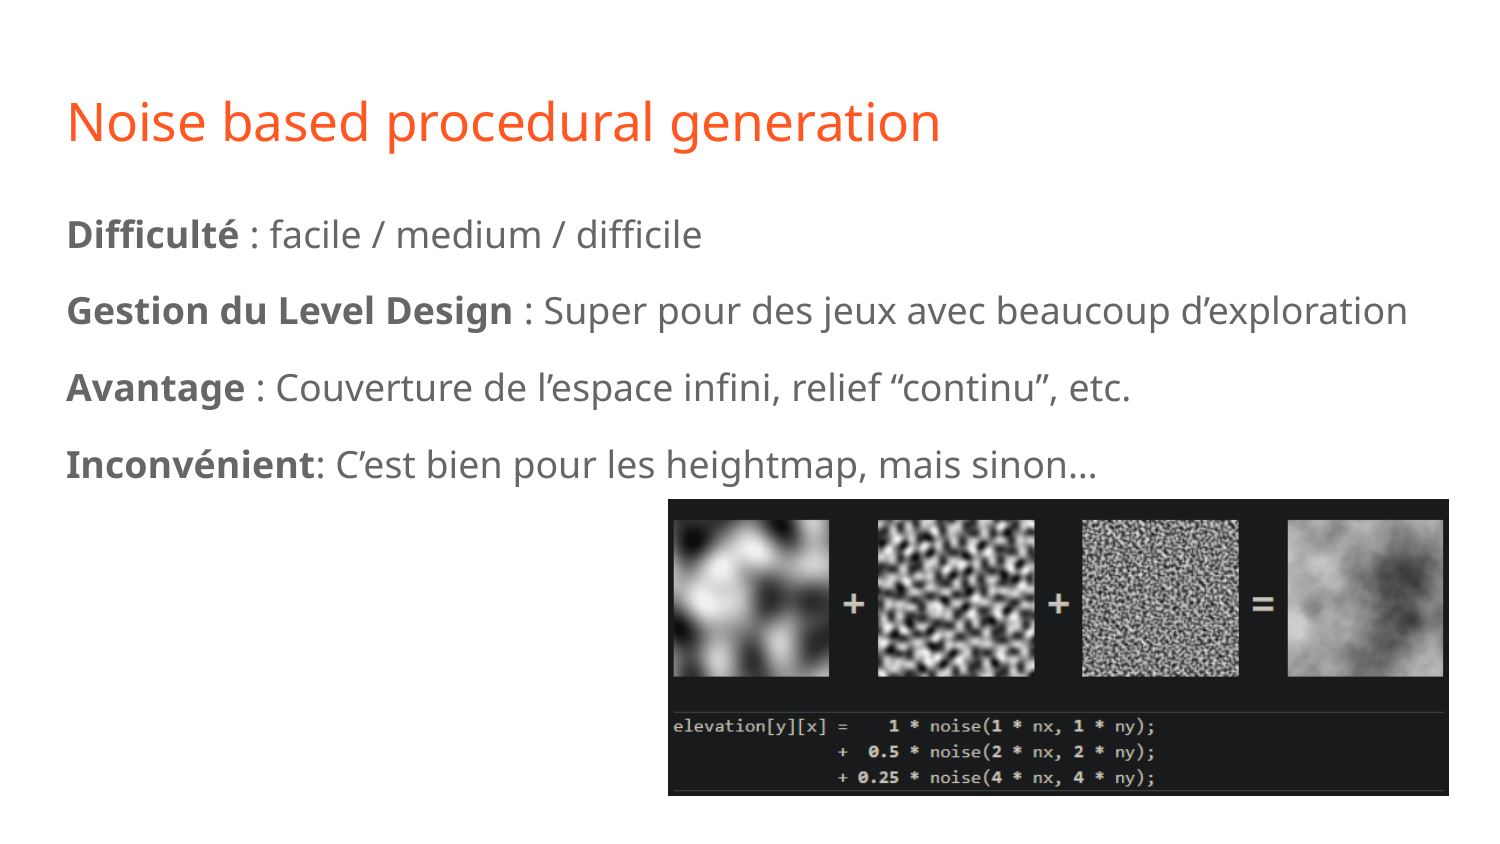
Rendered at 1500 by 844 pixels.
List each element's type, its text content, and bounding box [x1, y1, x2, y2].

picture [668, 499, 1450, 796]
list Difficulté : facile / medium / difficile Gestion du Level Design : Super pour des jeux avec beaucoup d’exploration Avantage : Couverture de l’espace infini, relief “continu”, etc. Inconvénient: C’est bien pour les heightmap, mais sinon… [51, 189, 1449, 513]
title Noise based procedural generation [51, 72, 1449, 167]
